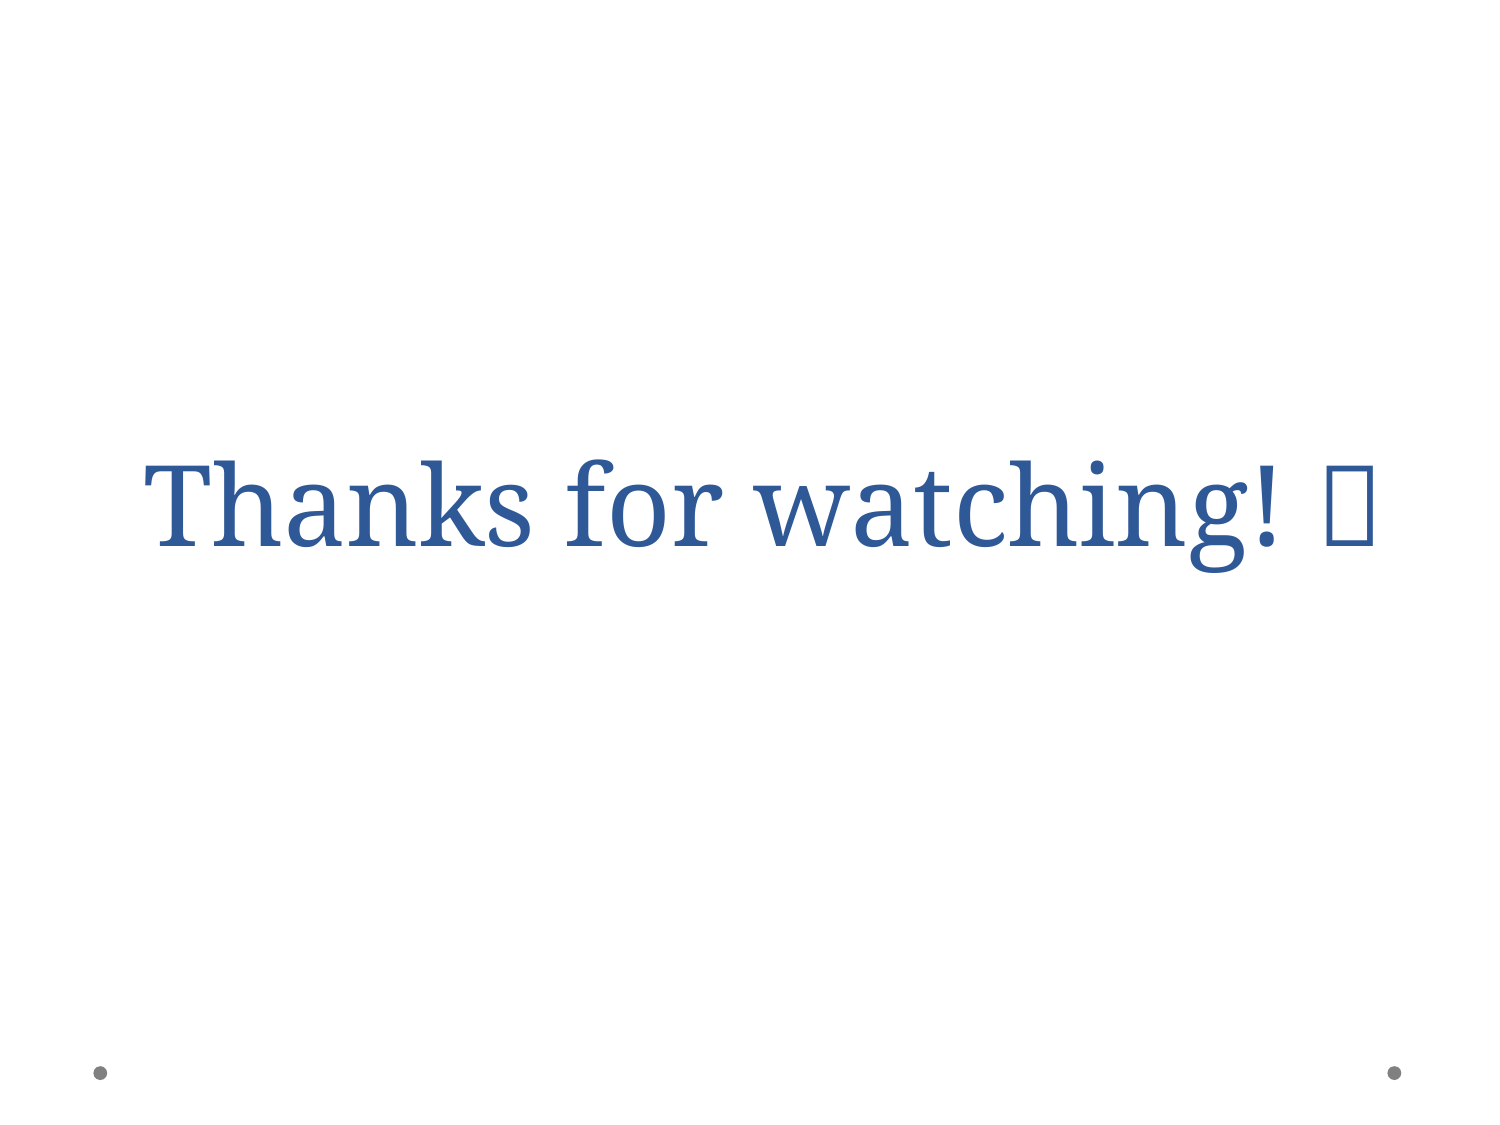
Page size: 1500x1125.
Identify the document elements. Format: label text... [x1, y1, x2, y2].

title Thanks for watching!  [88, 314, 1439, 577]
